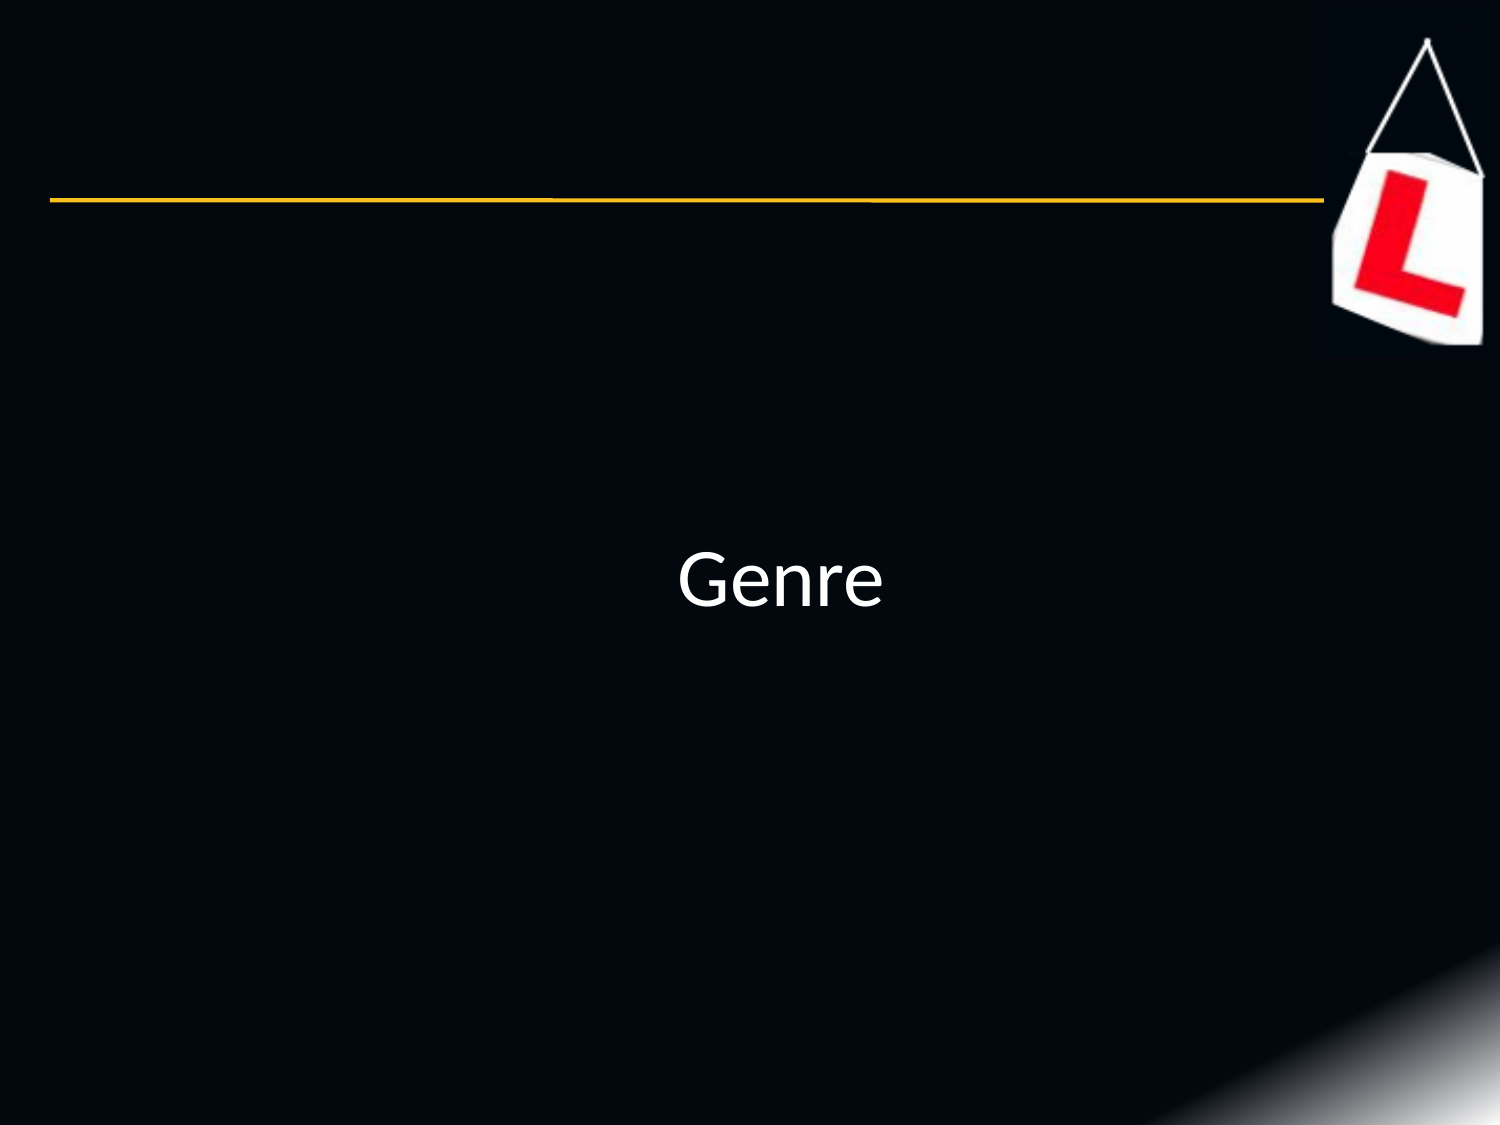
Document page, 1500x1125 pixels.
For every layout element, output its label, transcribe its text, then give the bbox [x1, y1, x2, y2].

picture [1323, 3, 1494, 357]
text_box Genre [87, 515, 1475, 630]
